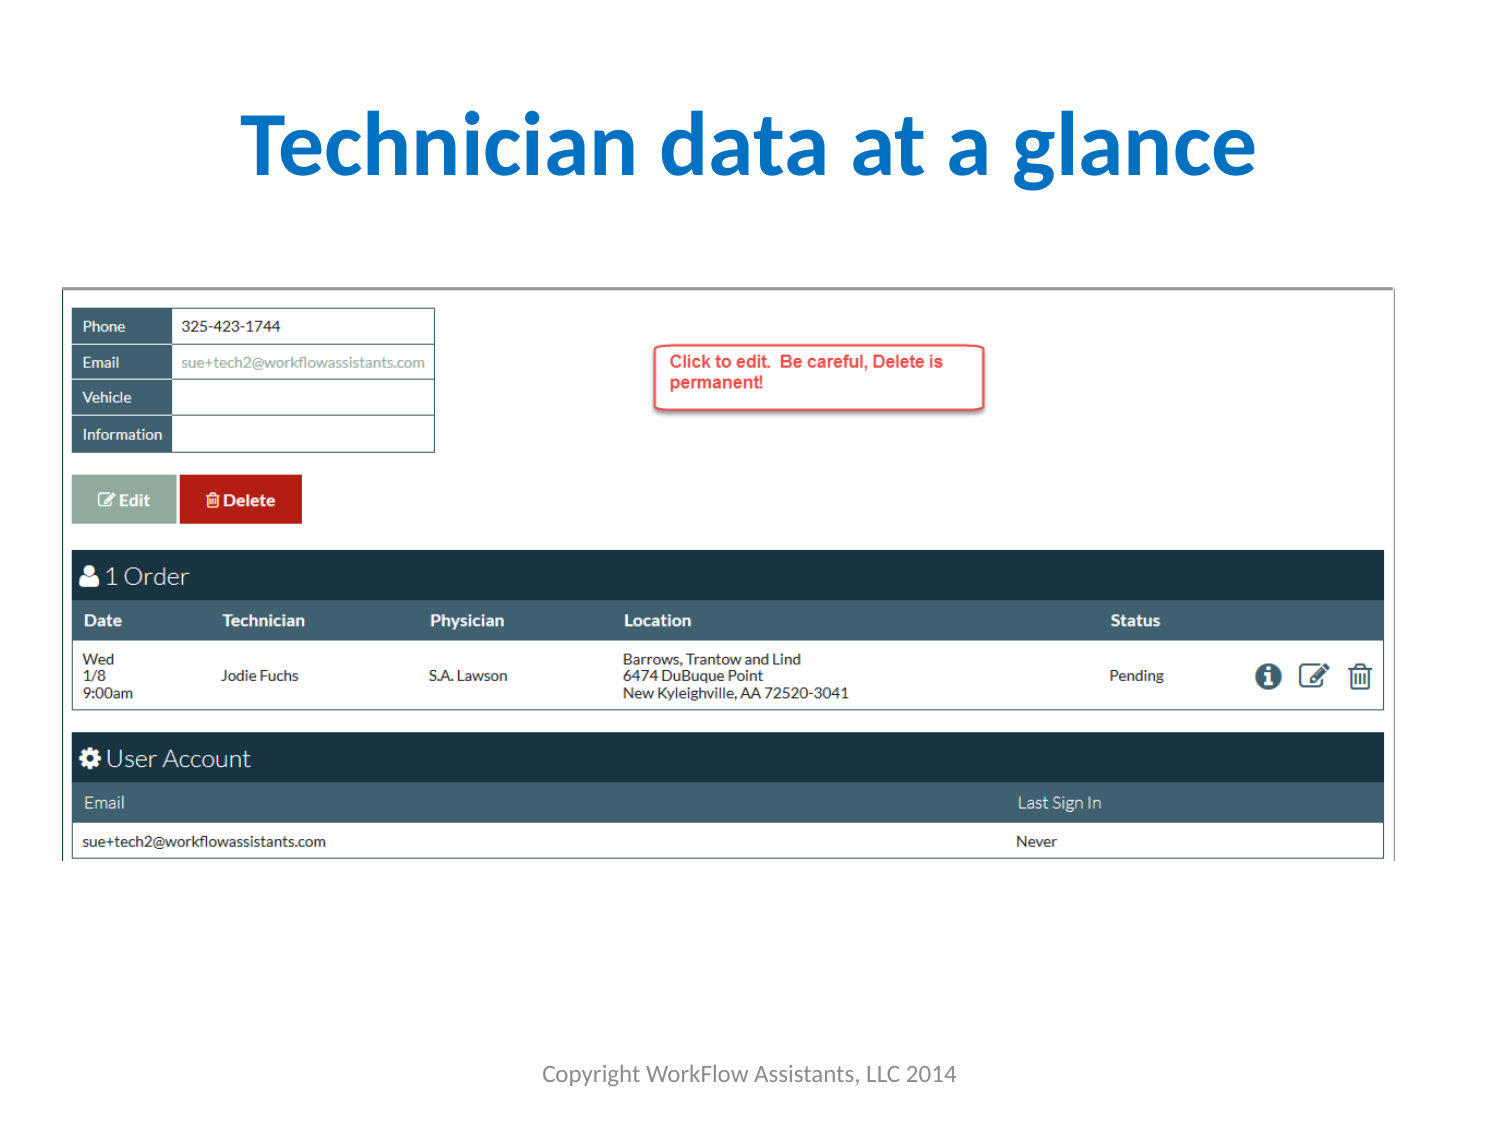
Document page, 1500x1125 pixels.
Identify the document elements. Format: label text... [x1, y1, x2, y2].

picture [62, 287, 1395, 862]
title Technician data at a glance [75, 45, 1425, 233]
footer Copyright WorkFlow Assistants, LLC 2014 [512, 1042, 988, 1103]
